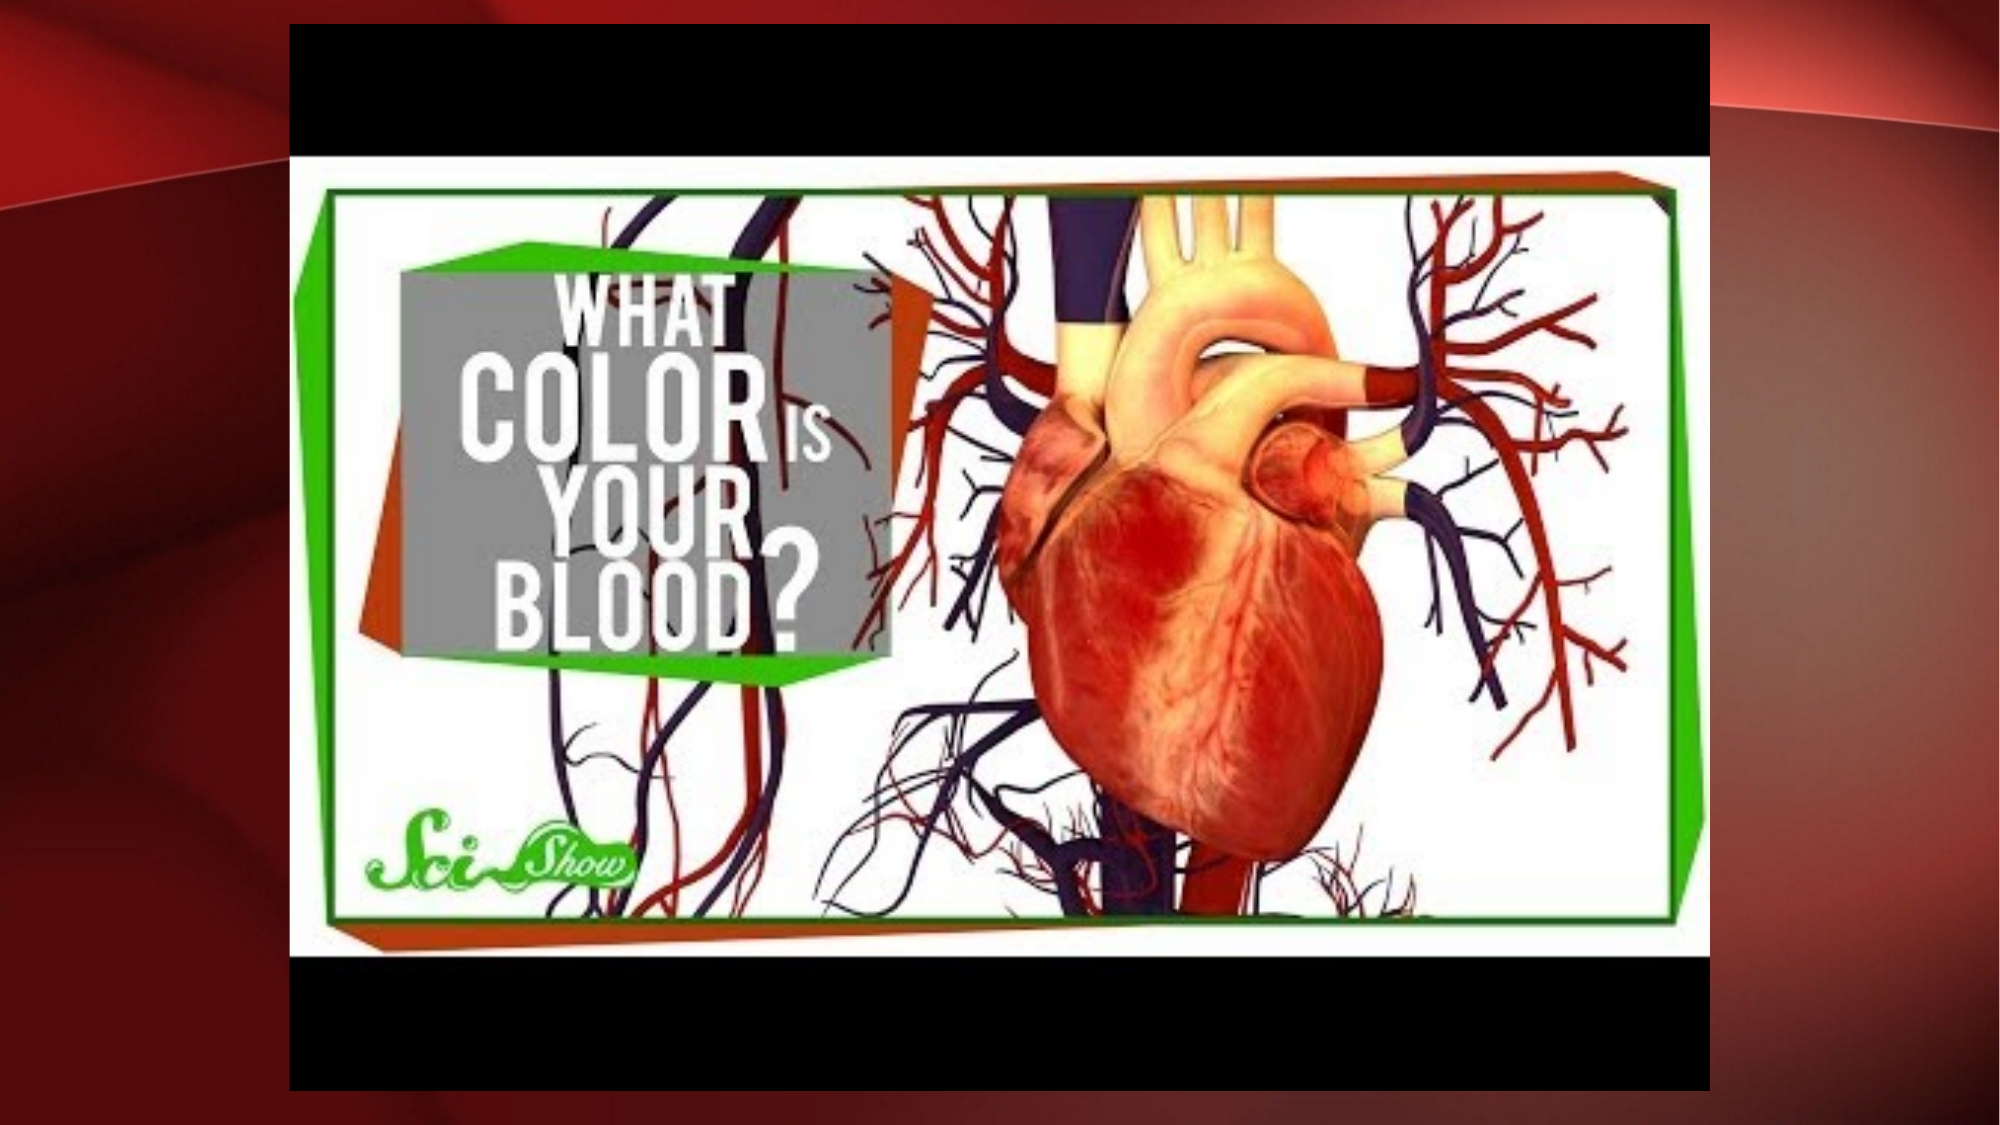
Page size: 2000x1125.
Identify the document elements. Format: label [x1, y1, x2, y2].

picture [0, 0, 2000, 1125]
text_box [289, 24, 1710, 1091]
